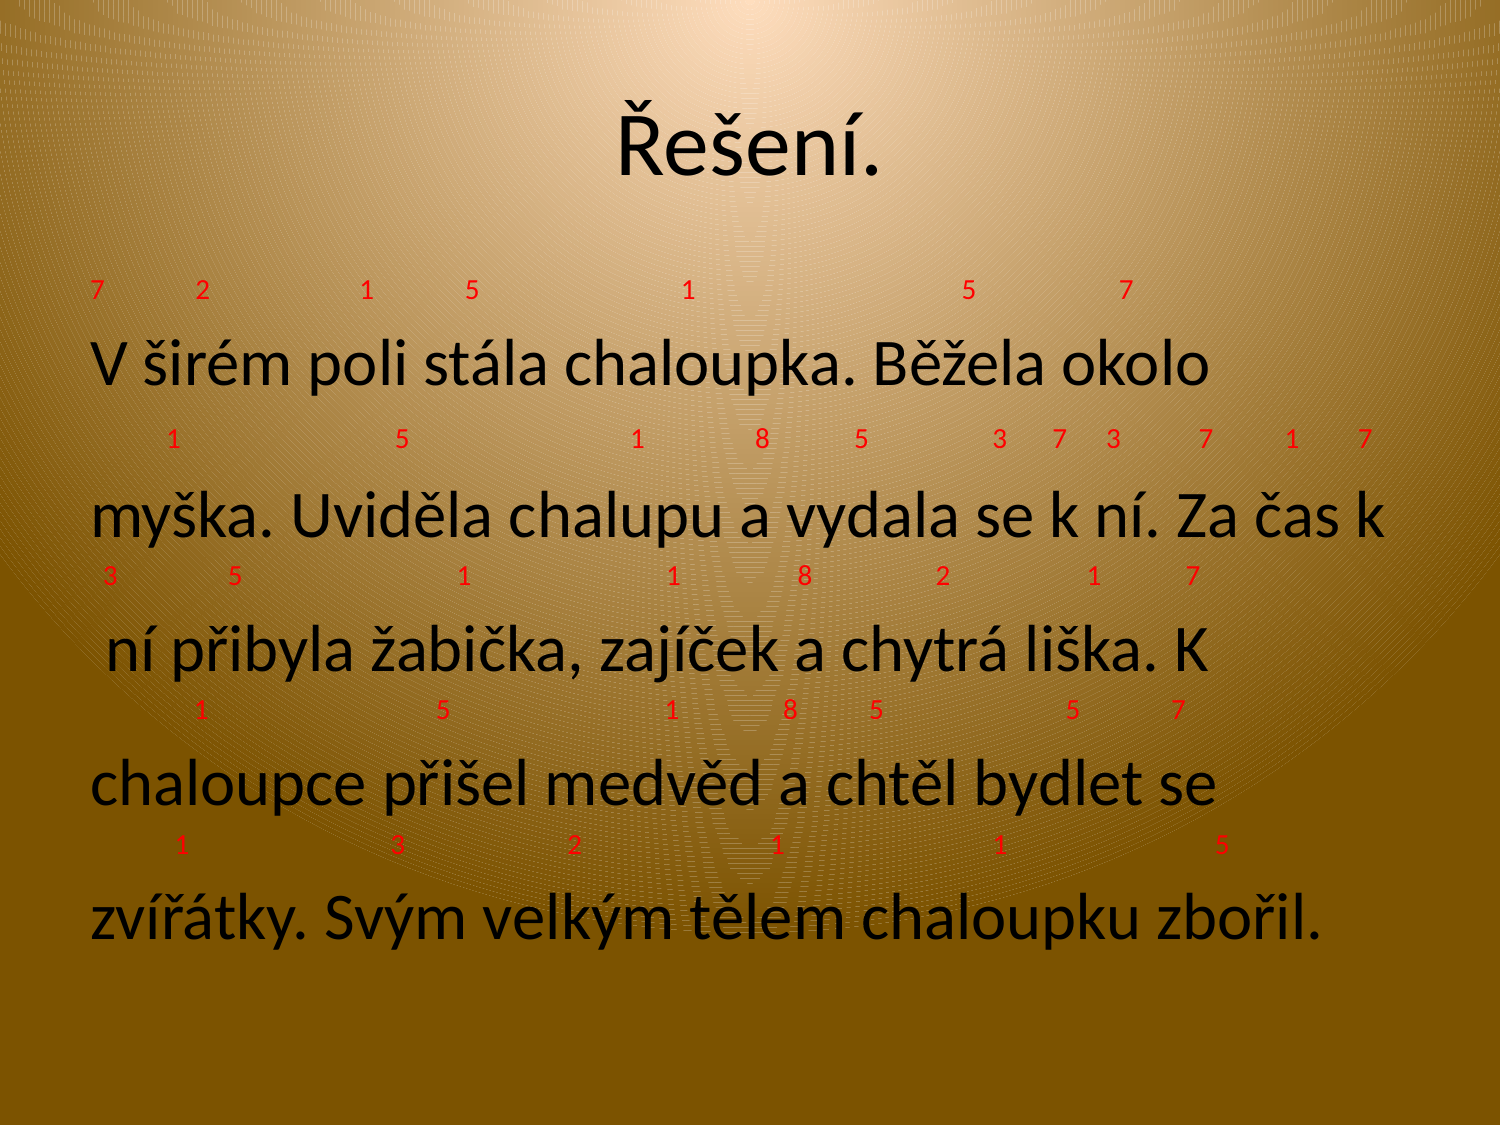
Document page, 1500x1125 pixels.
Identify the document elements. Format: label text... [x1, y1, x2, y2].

title Řešení. [75, 45, 1425, 233]
list 7 2 1 5 1 5 7 V širém poli stála chaloupka. Běžela okolo 1 5 1 8 5 3 7 3 7 1 7 myška. Uviděla chalupu a vydala se k ní. Za čas k 3 5 1 1 8 2 1 7 ní přibyla žabička, zajíček a chytrá liška. K 1 5 1 8 5 5 7 chaloupce přišel medvěd a chtěl bydlet se 1 3 2 1 1 5 zvířátky. Svým velkým tělem chaloupku zbořil. [75, 262, 1425, 1005]
